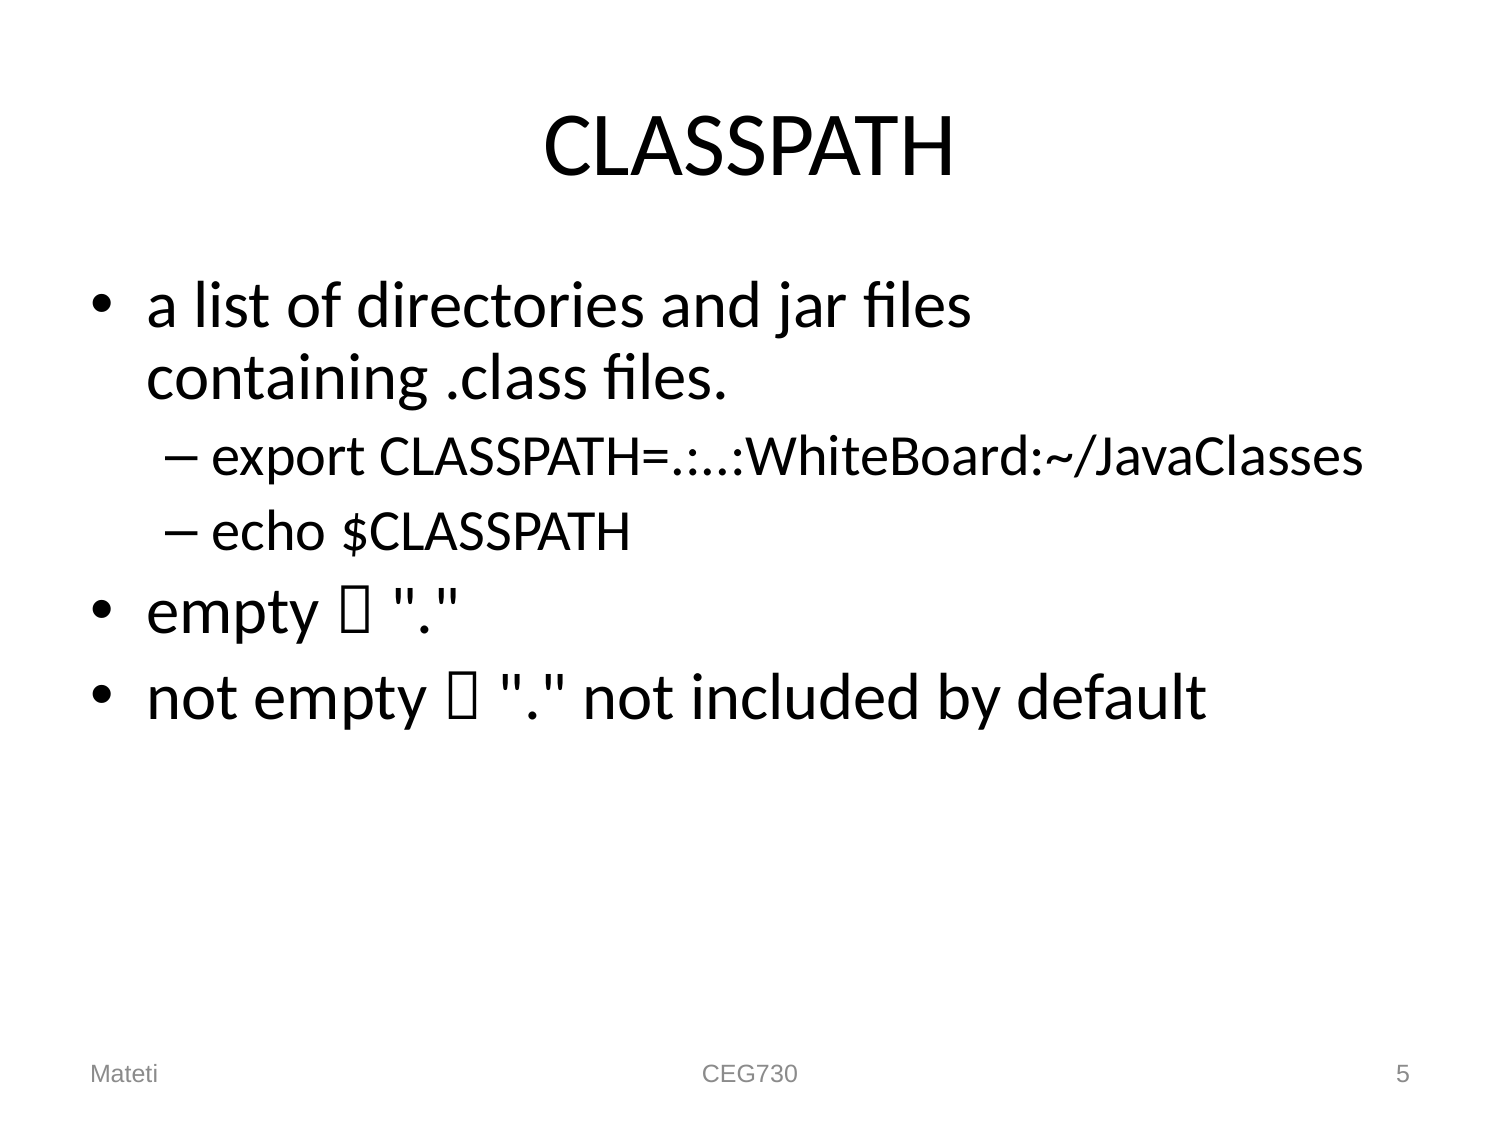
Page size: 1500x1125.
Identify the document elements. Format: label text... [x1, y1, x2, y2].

title CLASSPATH [75, 45, 1425, 233]
footer CEG730 [512, 1042, 988, 1103]
slide_number Mateti [75, 1042, 425, 1103]
slide_number 5 [1074, 1042, 1425, 1103]
list a list of directories and jar files containing .class files. export CLASSPATH=.:..:WhiteBoard:~/JavaClasses echo $CLASSPATH empty  "." not empty  "." not included by default [75, 262, 1425, 1005]
